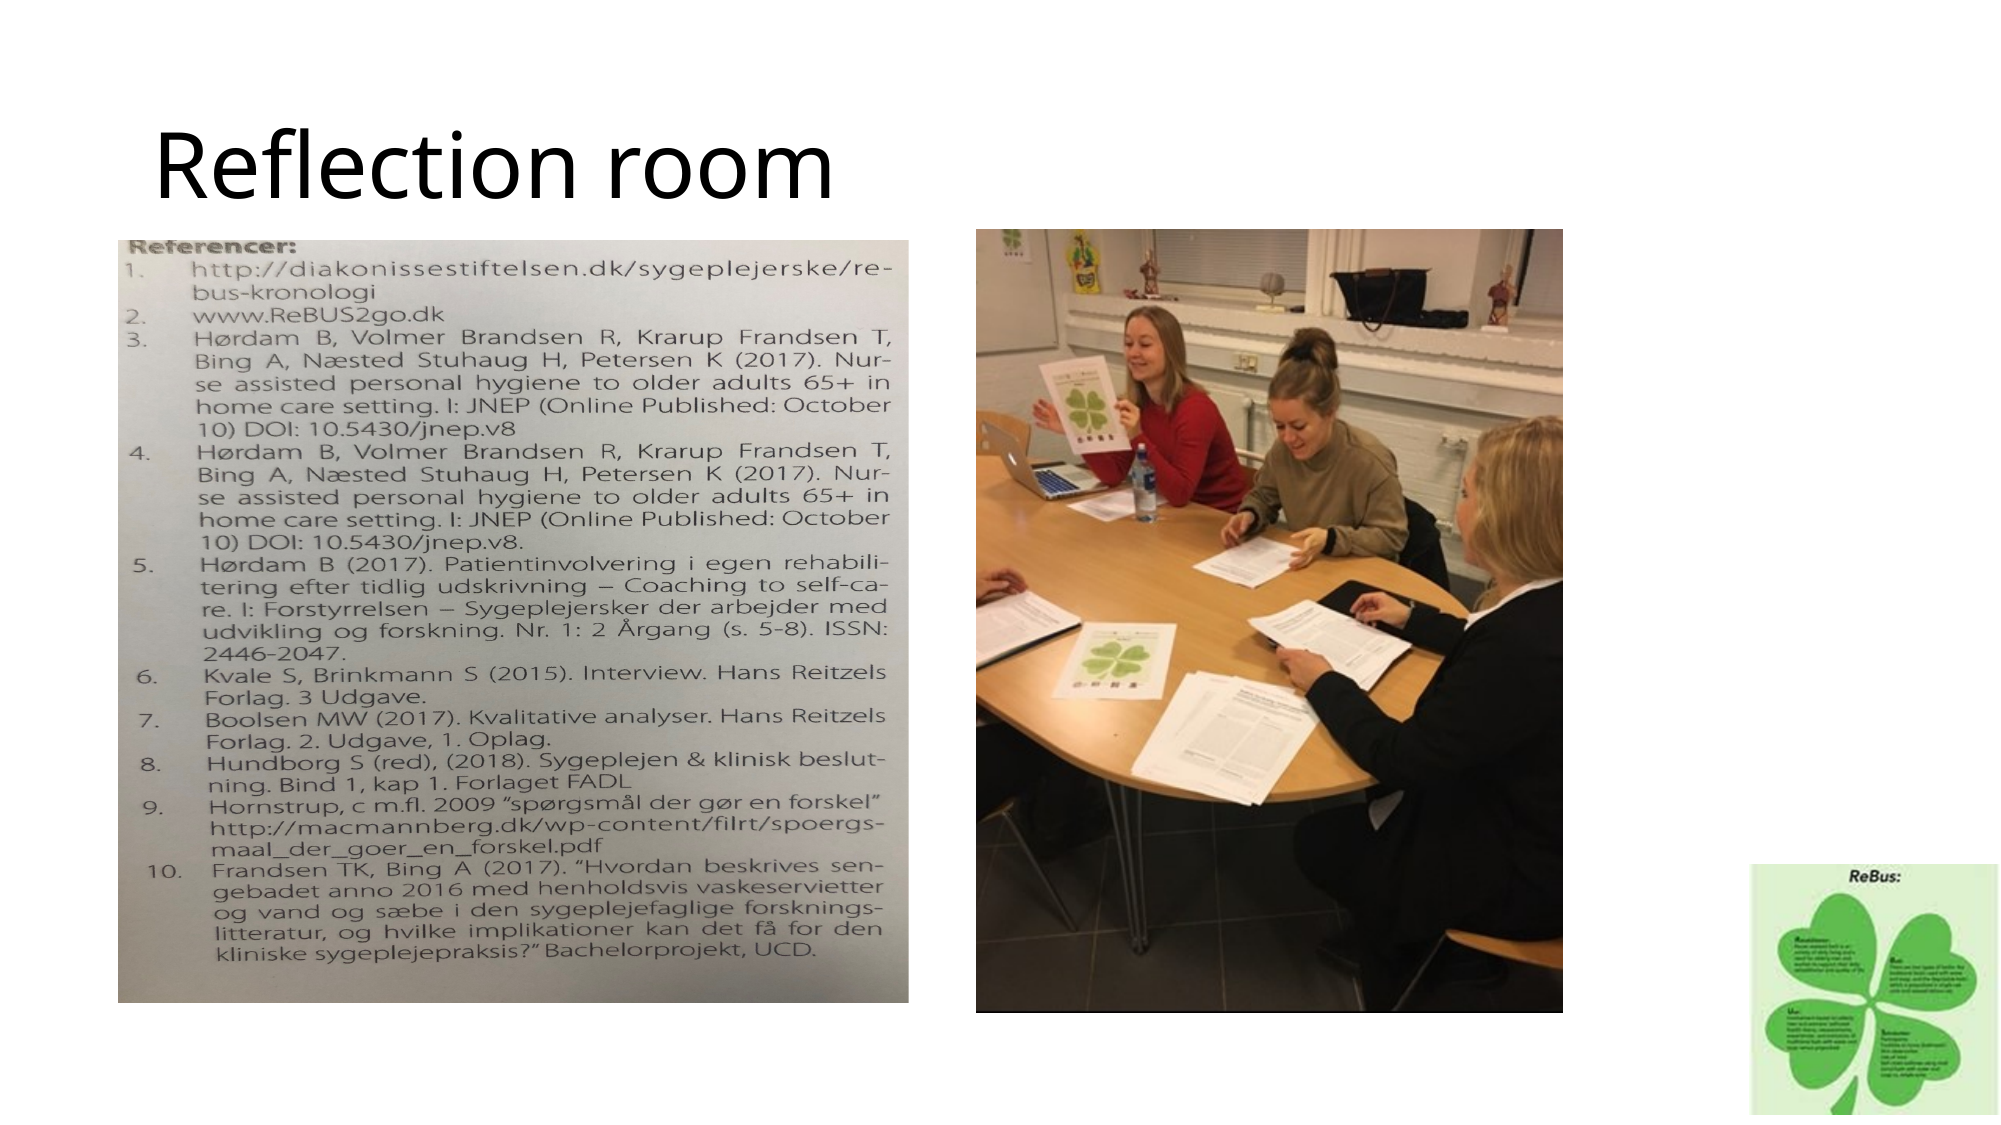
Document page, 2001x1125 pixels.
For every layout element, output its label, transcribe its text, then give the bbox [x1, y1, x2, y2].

title Reflection room [137, 59, 1863, 278]
picture [1749, 864, 2000, 1115]
picture [118, 226, 909, 1017]
picture [976, 229, 1563, 1013]
